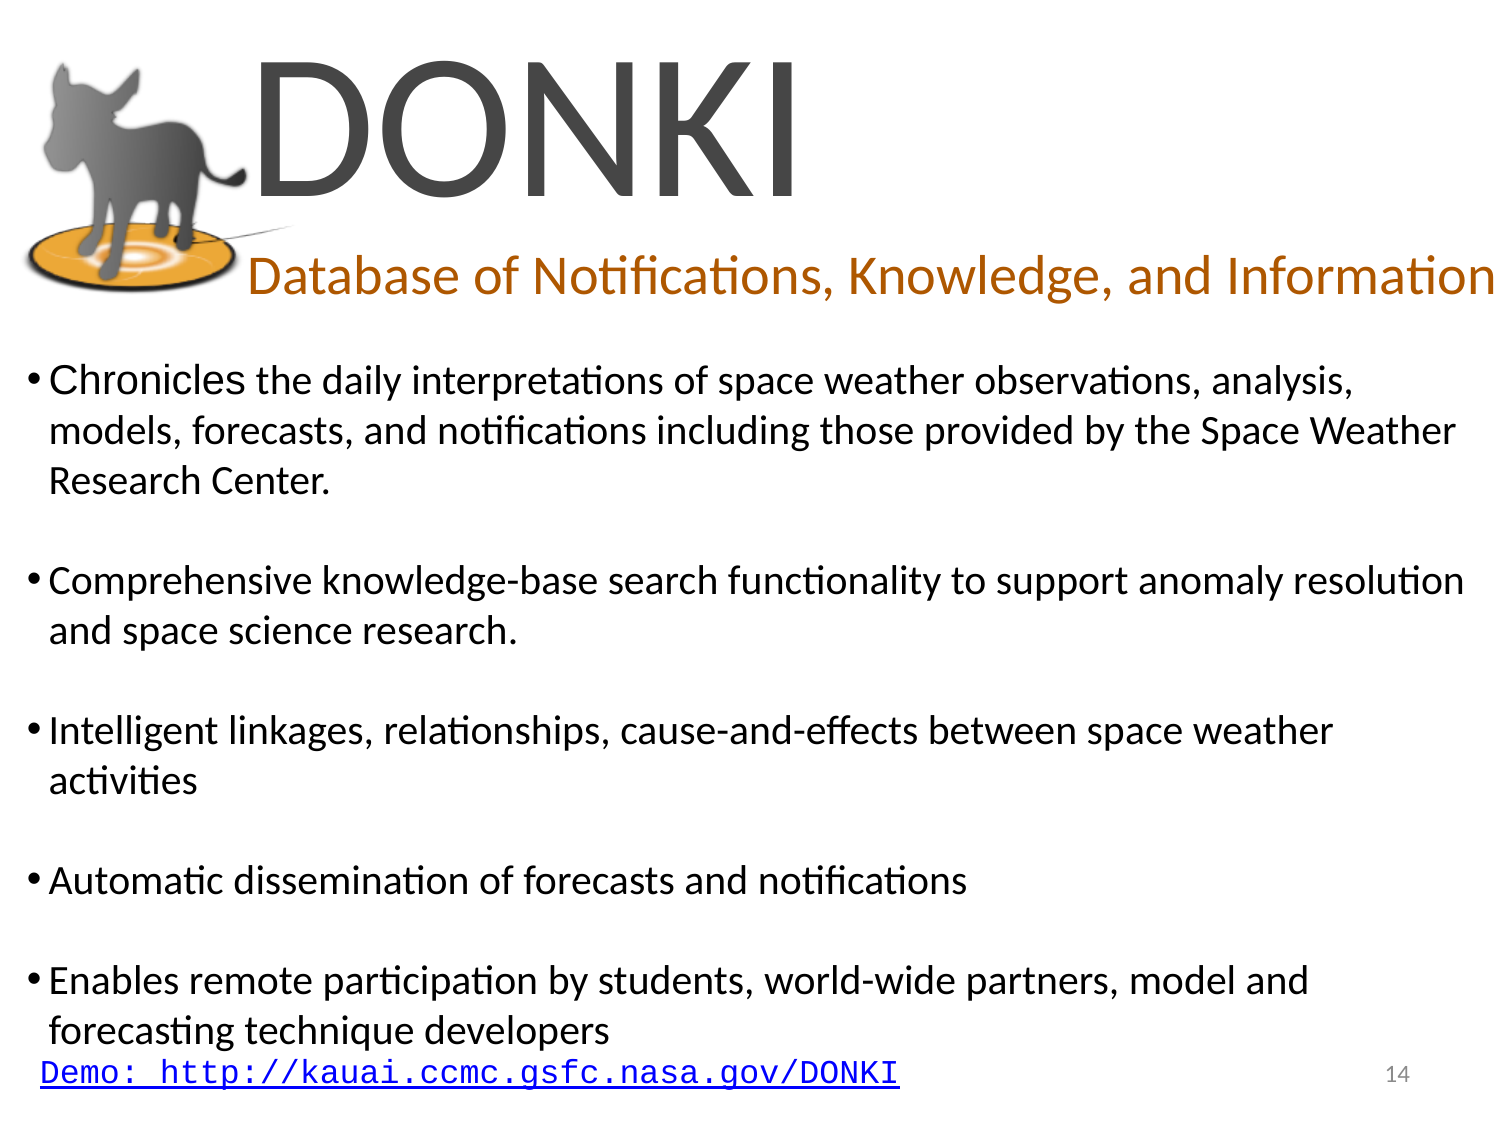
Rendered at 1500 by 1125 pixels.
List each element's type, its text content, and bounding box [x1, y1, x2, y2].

text_box Chronicles the daily interpretations of space weather observations, analysis, models, forecasts, and notifications including those provided by the Space Weather Research Center. Comprehensive knowledge-base search functionality to support anomaly resolution and space science research. Intelligent linkages, relationships, cause-and-effects between space weather activities Automatic dissemination of forecasts and notifications Enables remote participation by students, world-wide partners, model and forecasting technique developers [12, 345, 1500, 1125]
text_box DONKI Database of Notifications, Knowledge, and Information [239, 0, 1500, 430]
picture [20, 58, 296, 295]
text_box Demo: http://kauai.ccmc.gsfc.nasa.gov/DONKI [25, 1042, 916, 1098]
